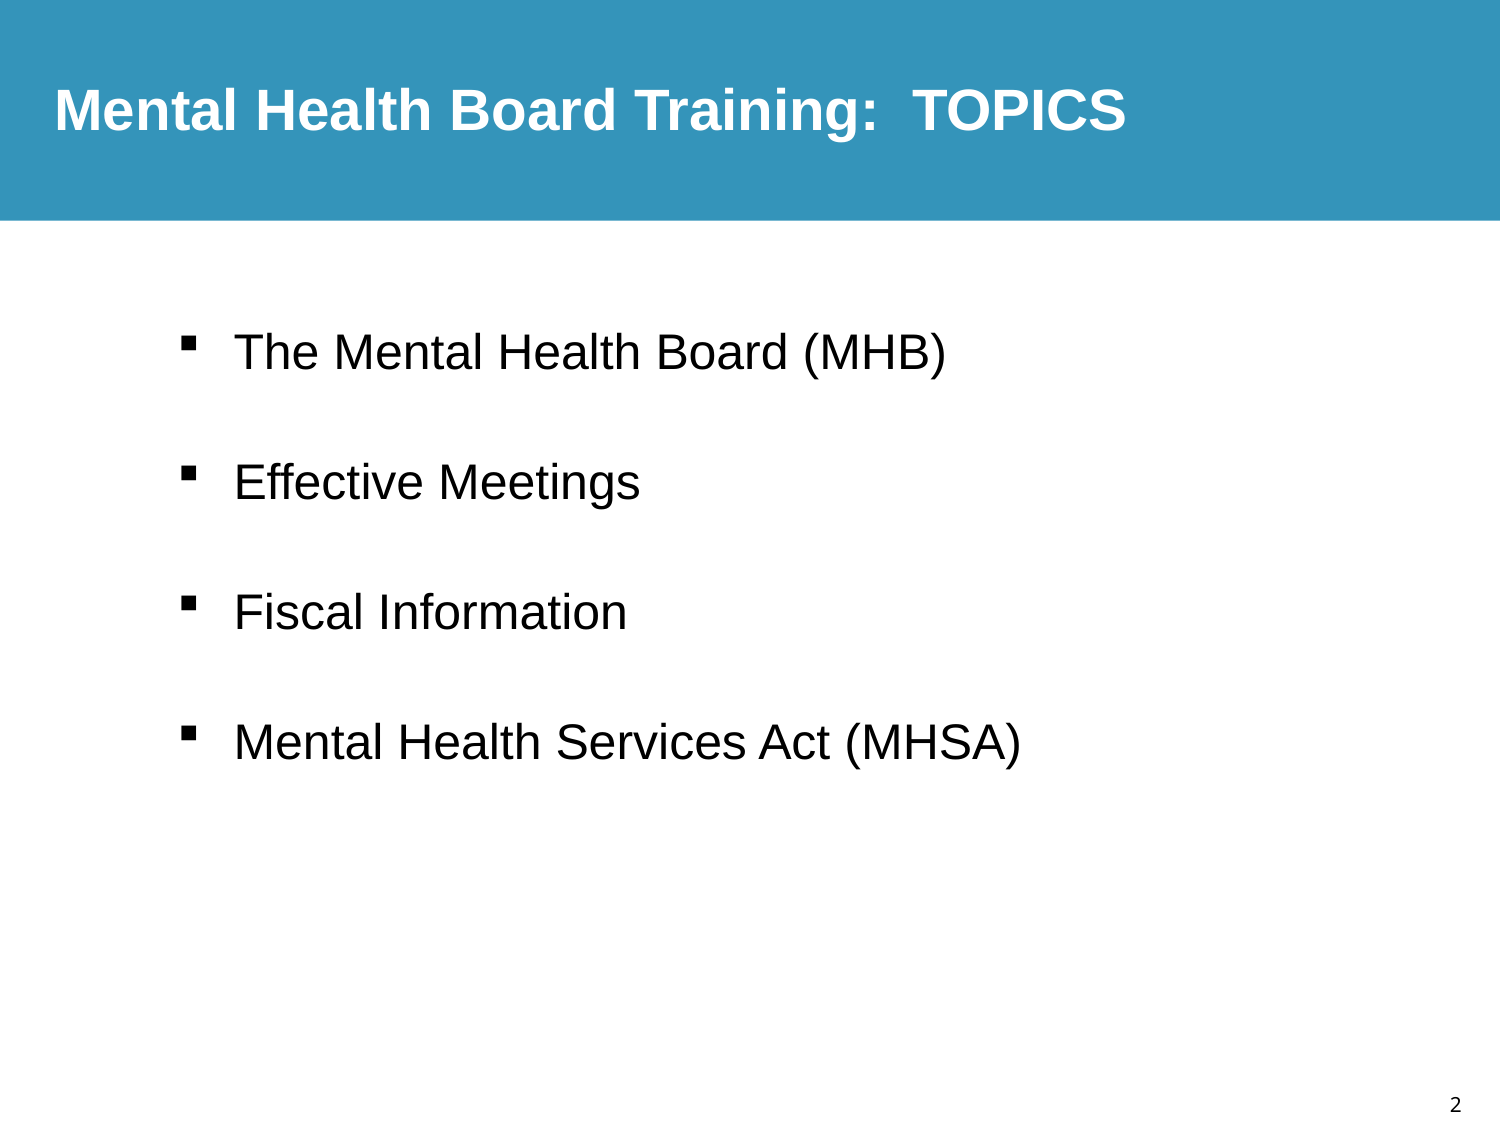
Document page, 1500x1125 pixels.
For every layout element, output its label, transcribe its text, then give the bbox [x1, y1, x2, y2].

list The Mental Health Board (MHB) Effective Meetings Fiscal Information Mental Health Services Act (MHSA) [162, 252, 1438, 1025]
list Mental Health Board Training: TOPICS [54, 24, 1435, 189]
